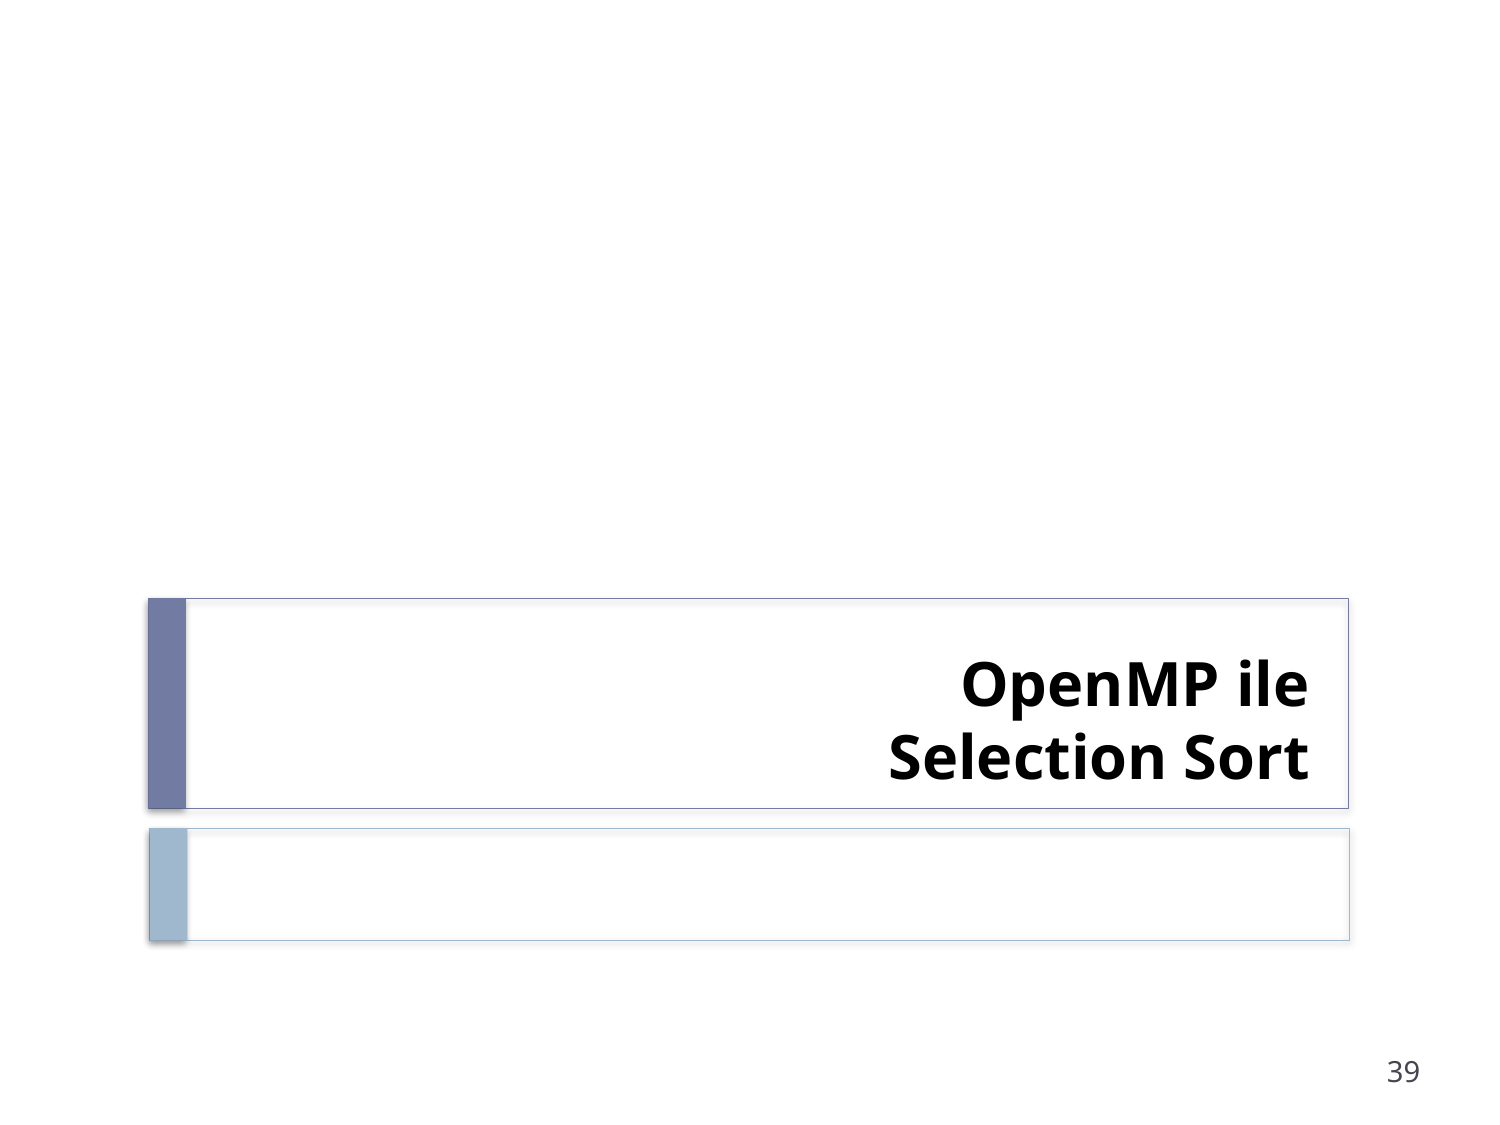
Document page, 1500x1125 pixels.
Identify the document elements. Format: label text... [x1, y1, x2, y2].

title OpenMP ile Selection Sort [200, 637, 1325, 800]
slide_number 39 [1069, 1045, 1436, 1106]
